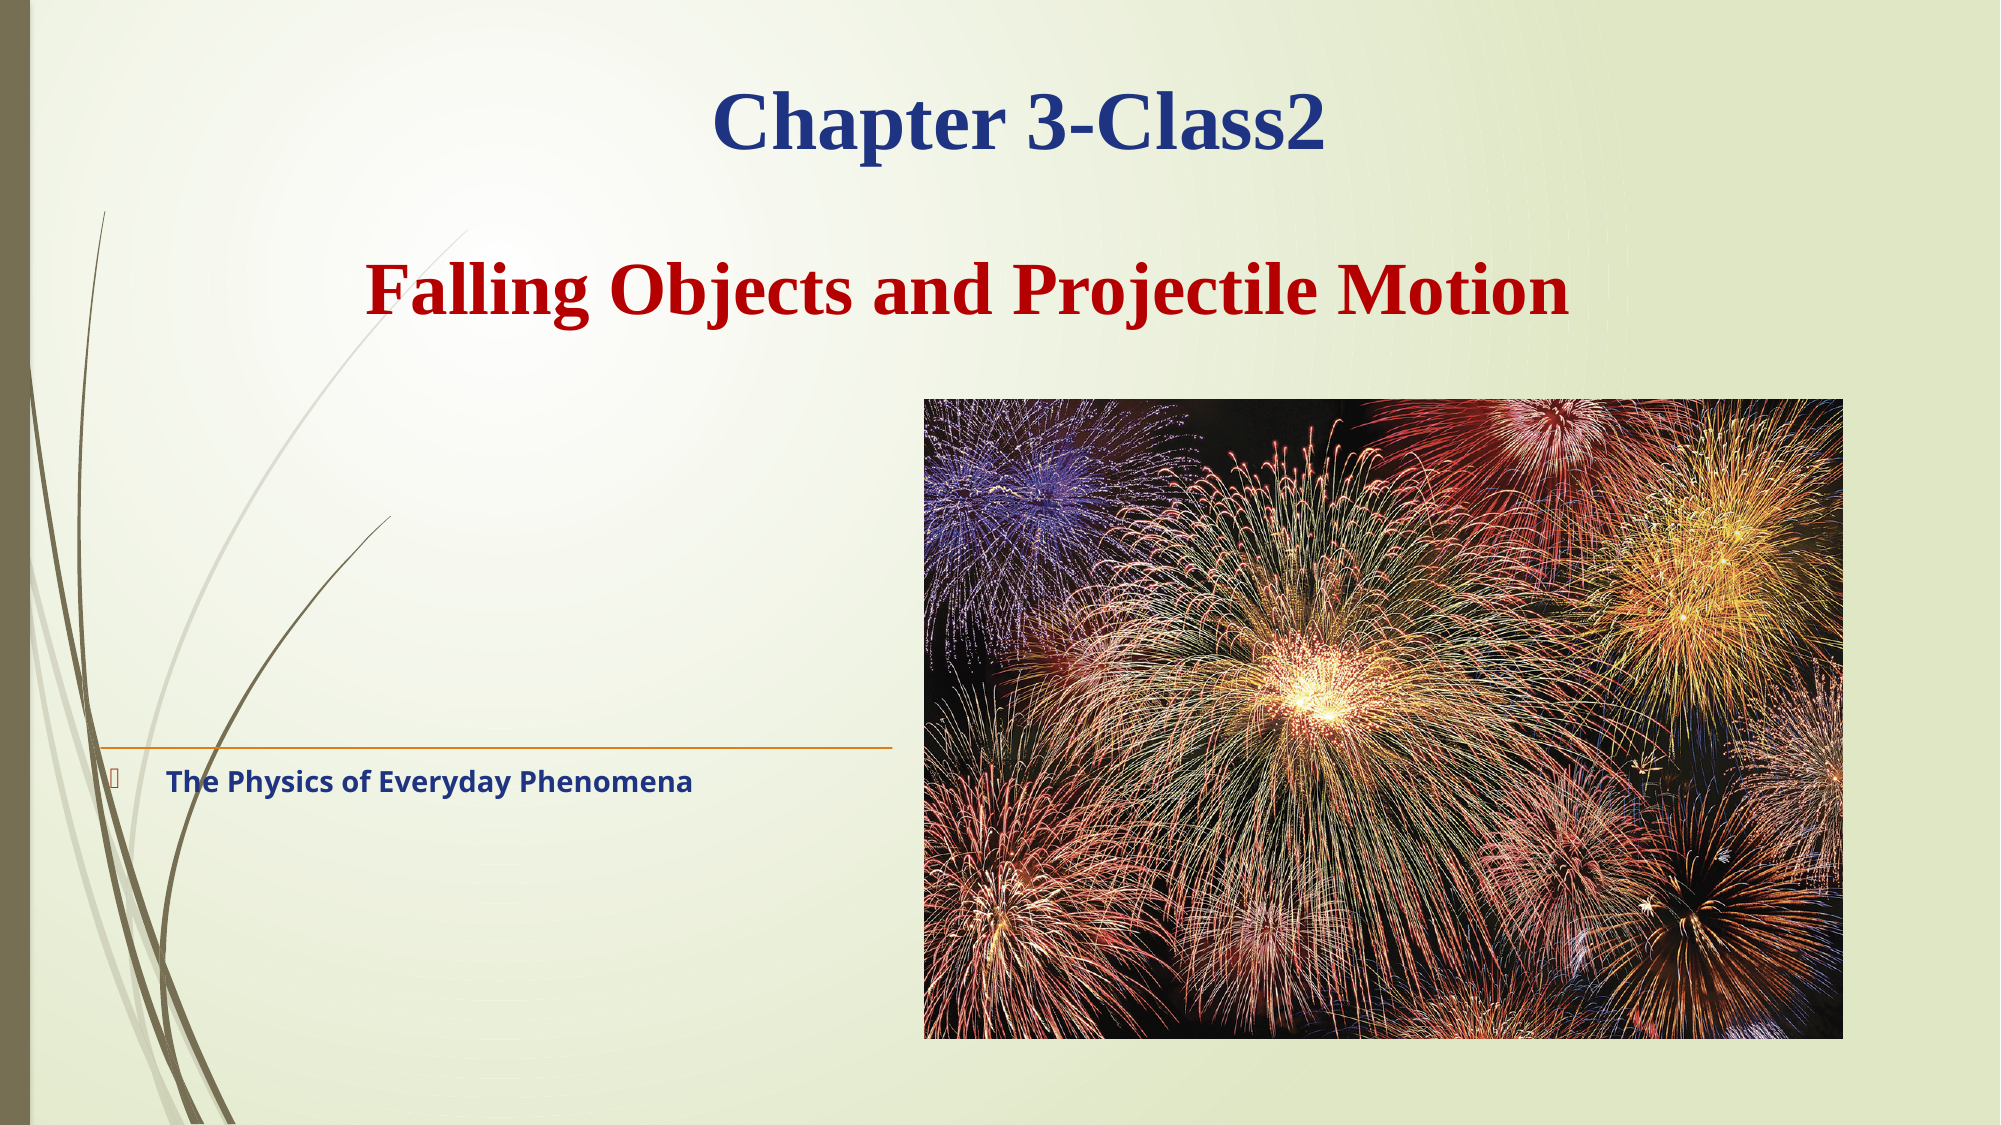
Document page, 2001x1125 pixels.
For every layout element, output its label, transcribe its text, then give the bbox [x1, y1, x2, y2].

list The Physics of Everyday Phenomena [94, 756, 900, 952]
picture [924, 399, 1844, 1039]
subtitle Falling Objects and Projectile Motion [350, 169, 1704, 400]
title Chapter 3-Class2 [696, 98, 1500, 169]
